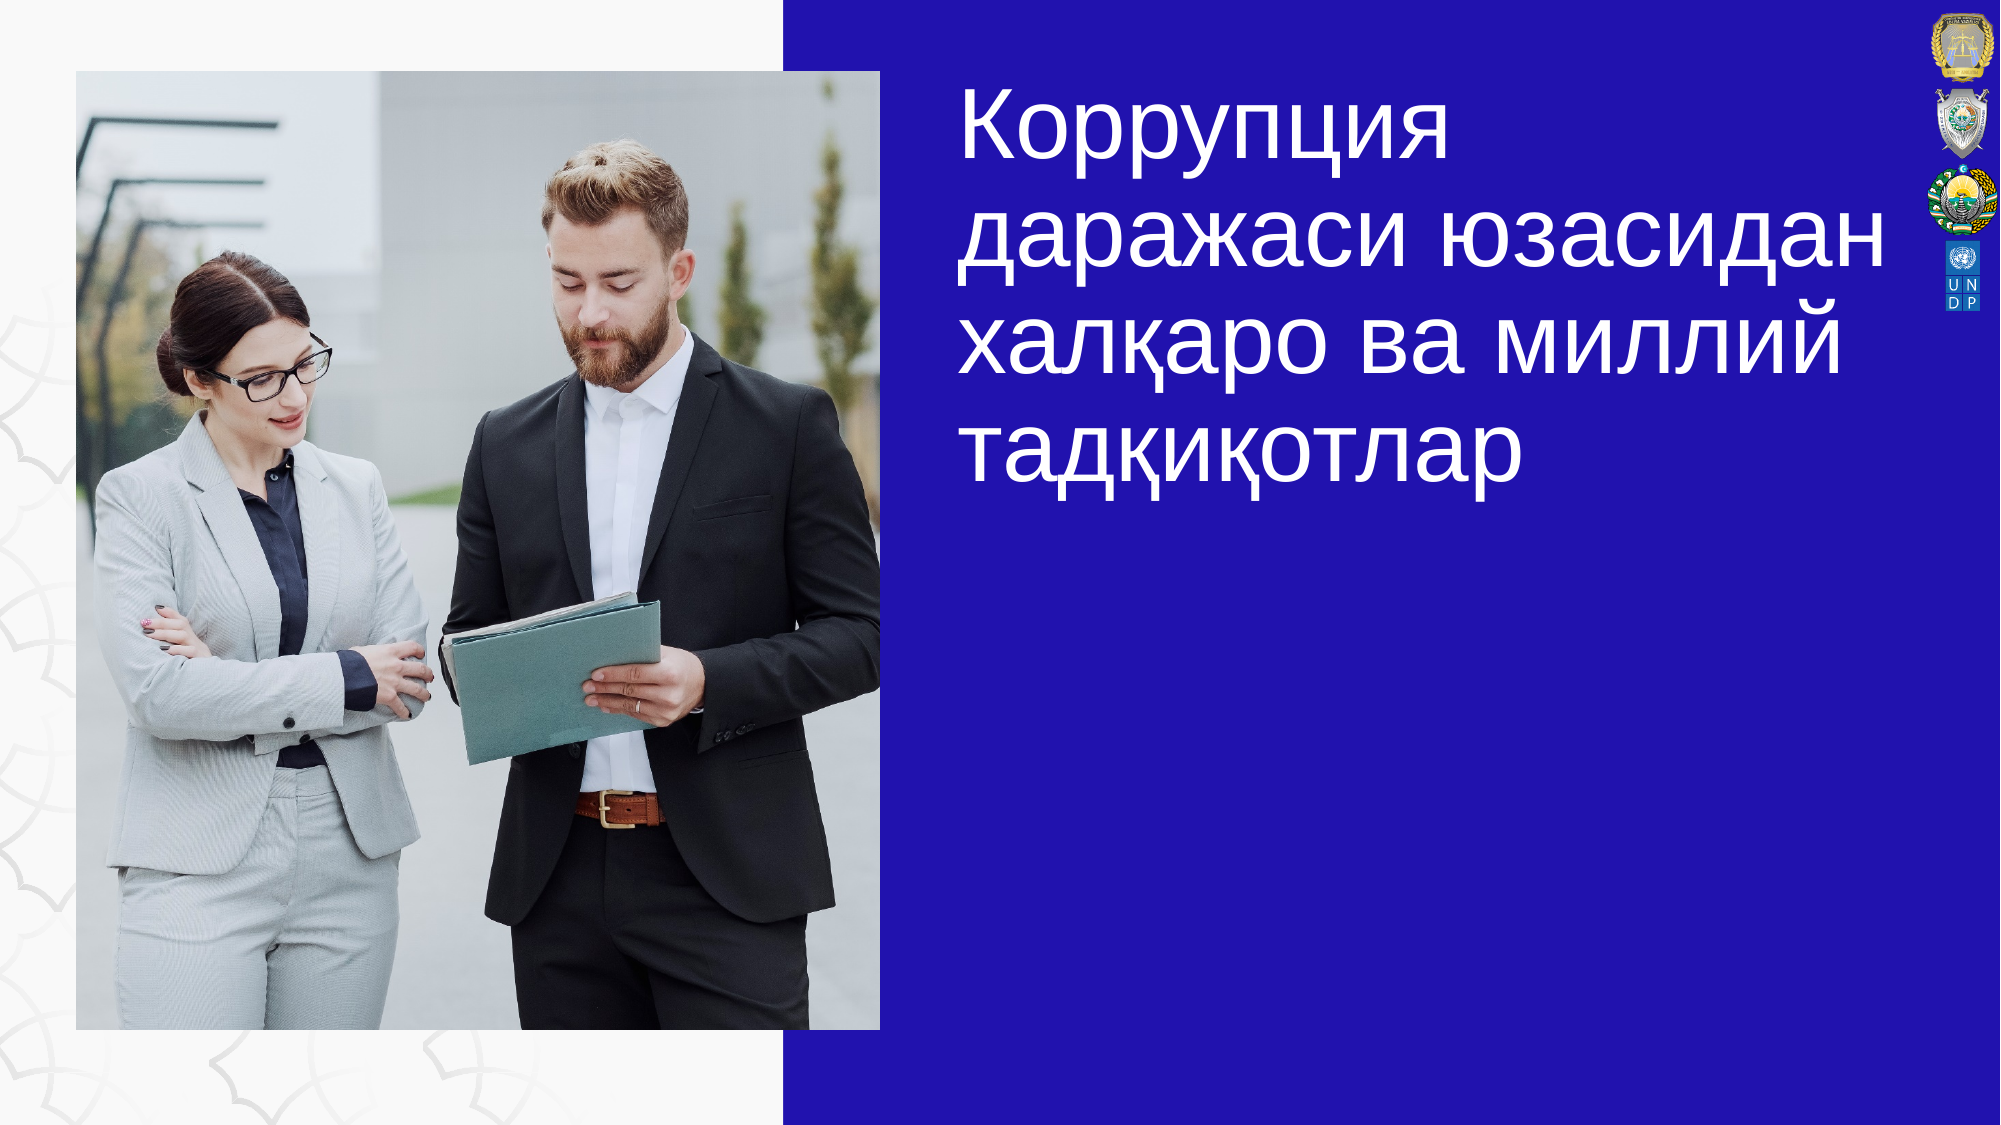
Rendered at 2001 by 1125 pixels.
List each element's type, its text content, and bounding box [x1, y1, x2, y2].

picture [1930, 12, 1995, 83]
picture [1929, 164, 1998, 235]
title Коррупция даражаси юзасидан халқаро ва миллий тадқиқотлар [957, 71, 1929, 322]
picture [1945, 240, 1980, 311]
picture [1935, 88, 1990, 159]
picture [76, 71, 880, 1030]
